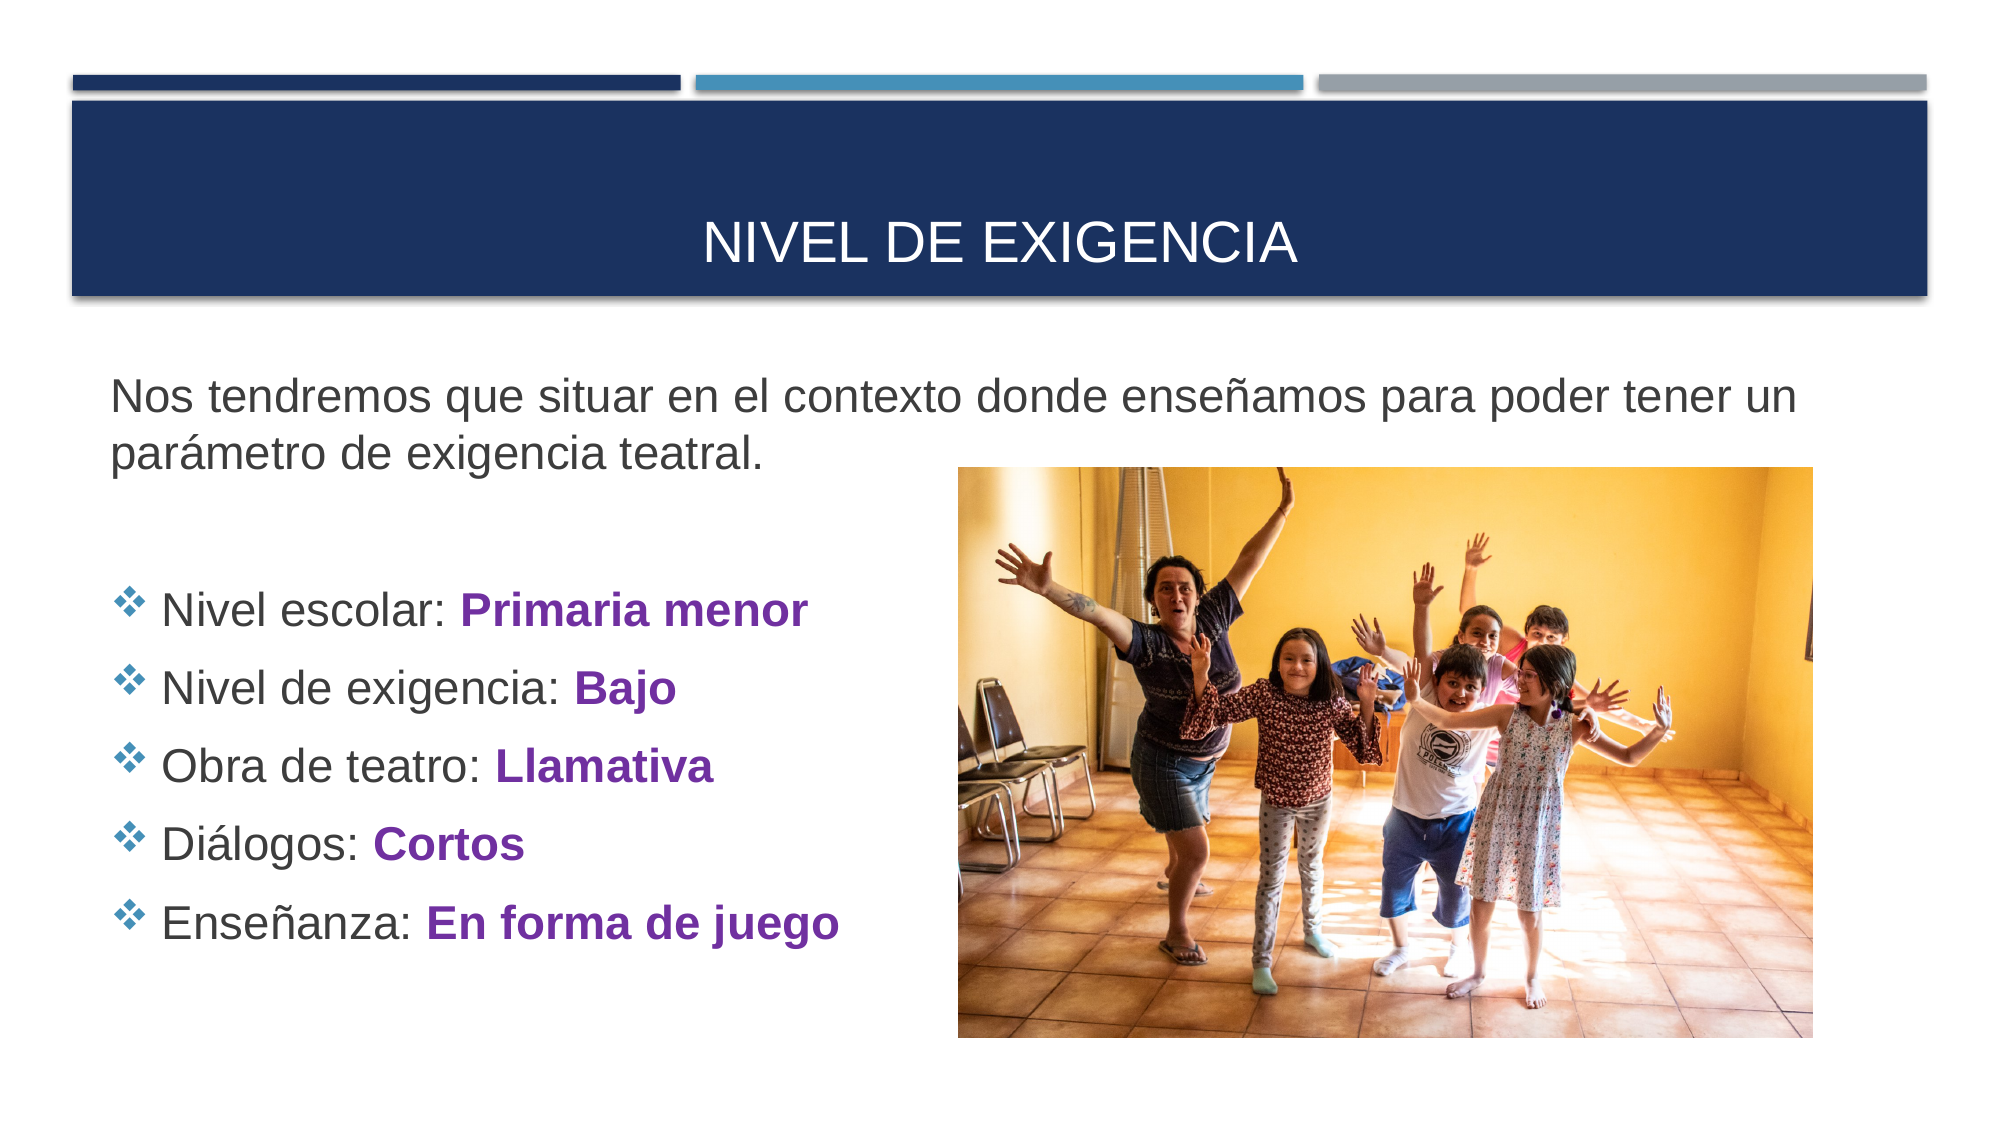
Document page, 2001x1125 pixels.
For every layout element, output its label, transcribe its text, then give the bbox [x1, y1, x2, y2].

title Nivel de exigencia [95, 115, 1905, 282]
picture [958, 467, 1813, 1038]
list Nos tendremos que situar en el contexto donde enseñamos para poder tener un parámetro de exigencia teatral. Nivel escolar: Primaria menor Nivel de exigencia: Bajo Obra de teatro: Llamativa Diálogos: Cortos Enseñanza: En forma de juego [95, 357, 1905, 962]
